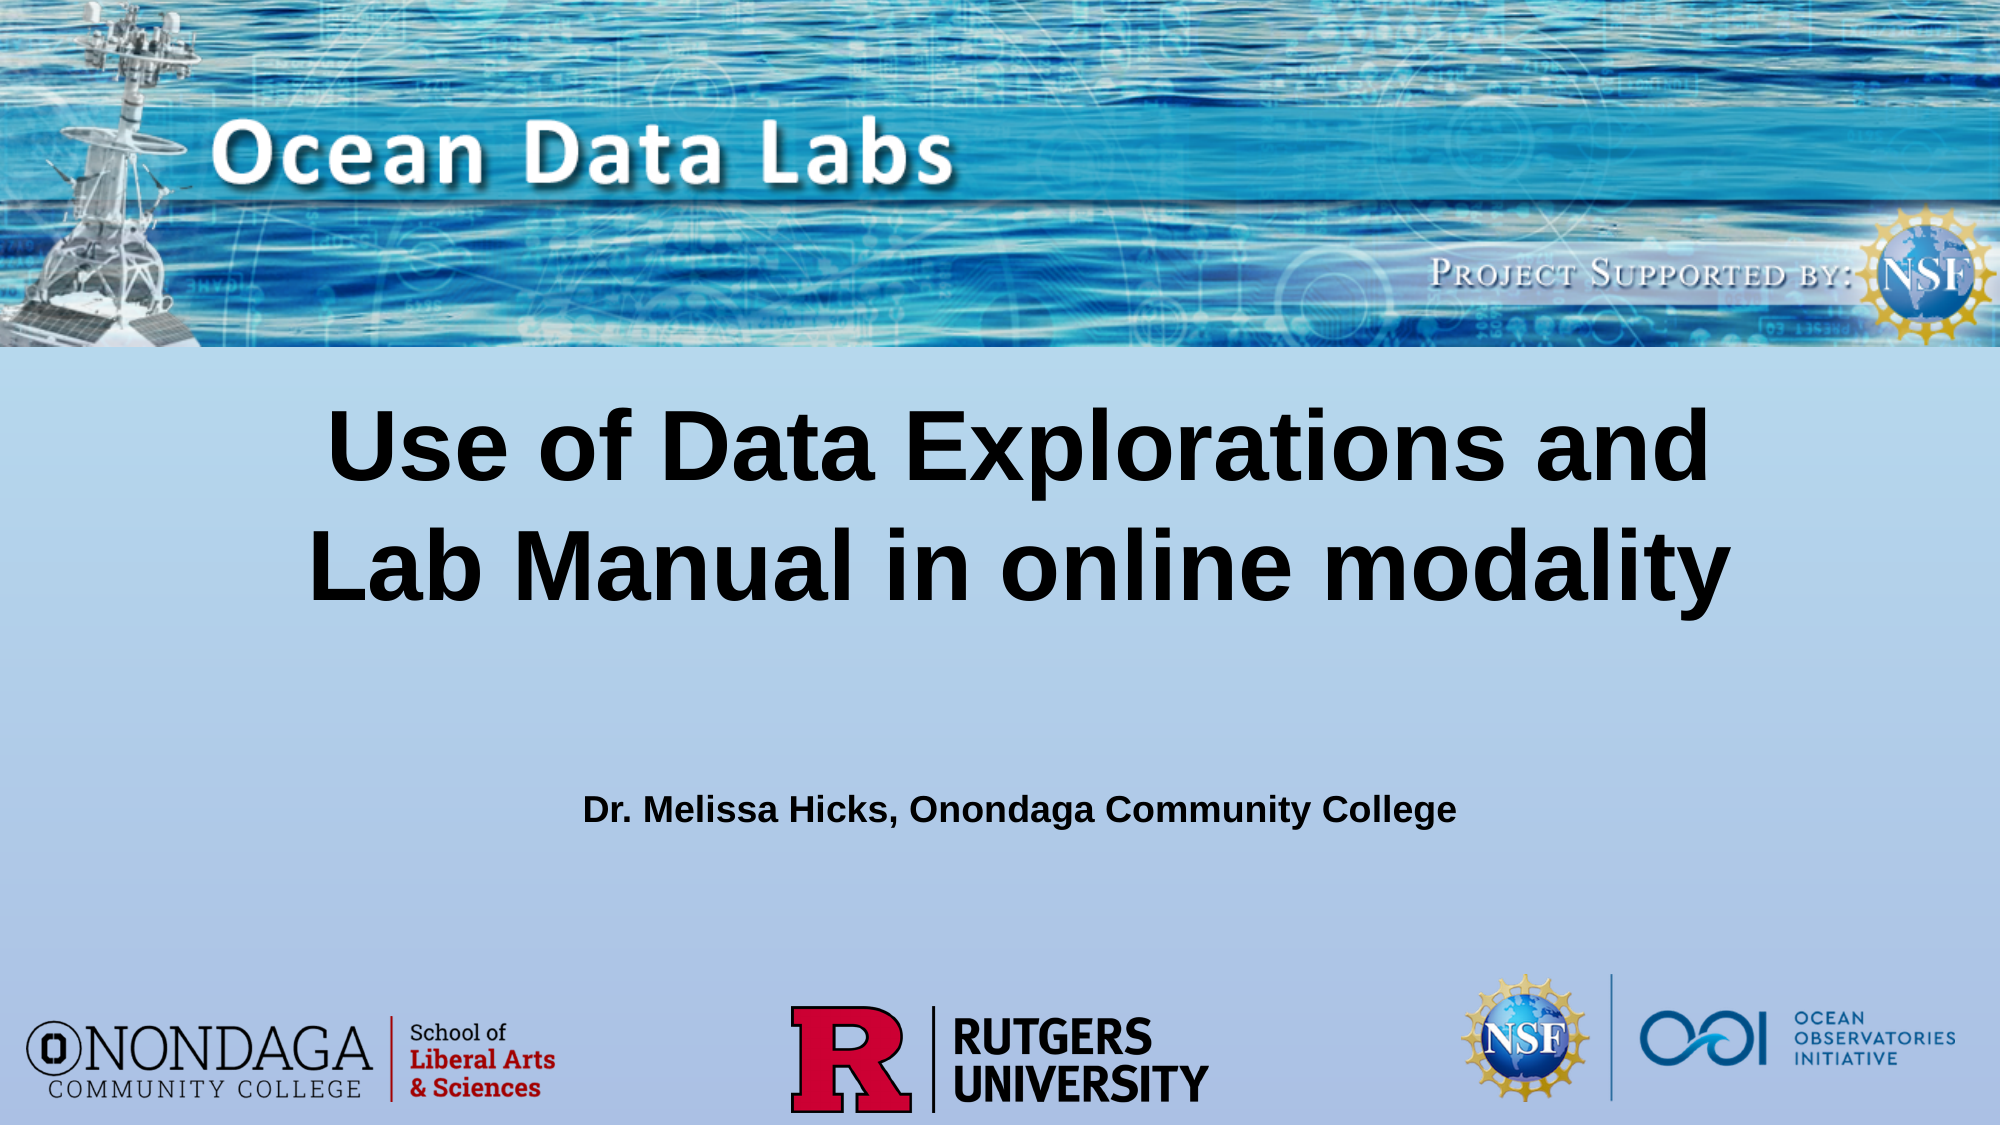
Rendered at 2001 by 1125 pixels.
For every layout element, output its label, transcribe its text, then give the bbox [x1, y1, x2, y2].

picture [1461, 974, 1955, 1102]
text_box Use of Data Explorations and Lab Manual in online modality Dr. Melissa Hicks, Onondaga Community College [209, 373, 1831, 958]
picture [0, 0, 2000, 347]
picture [791, 1005, 1209, 1113]
picture [26, 1016, 562, 1102]
